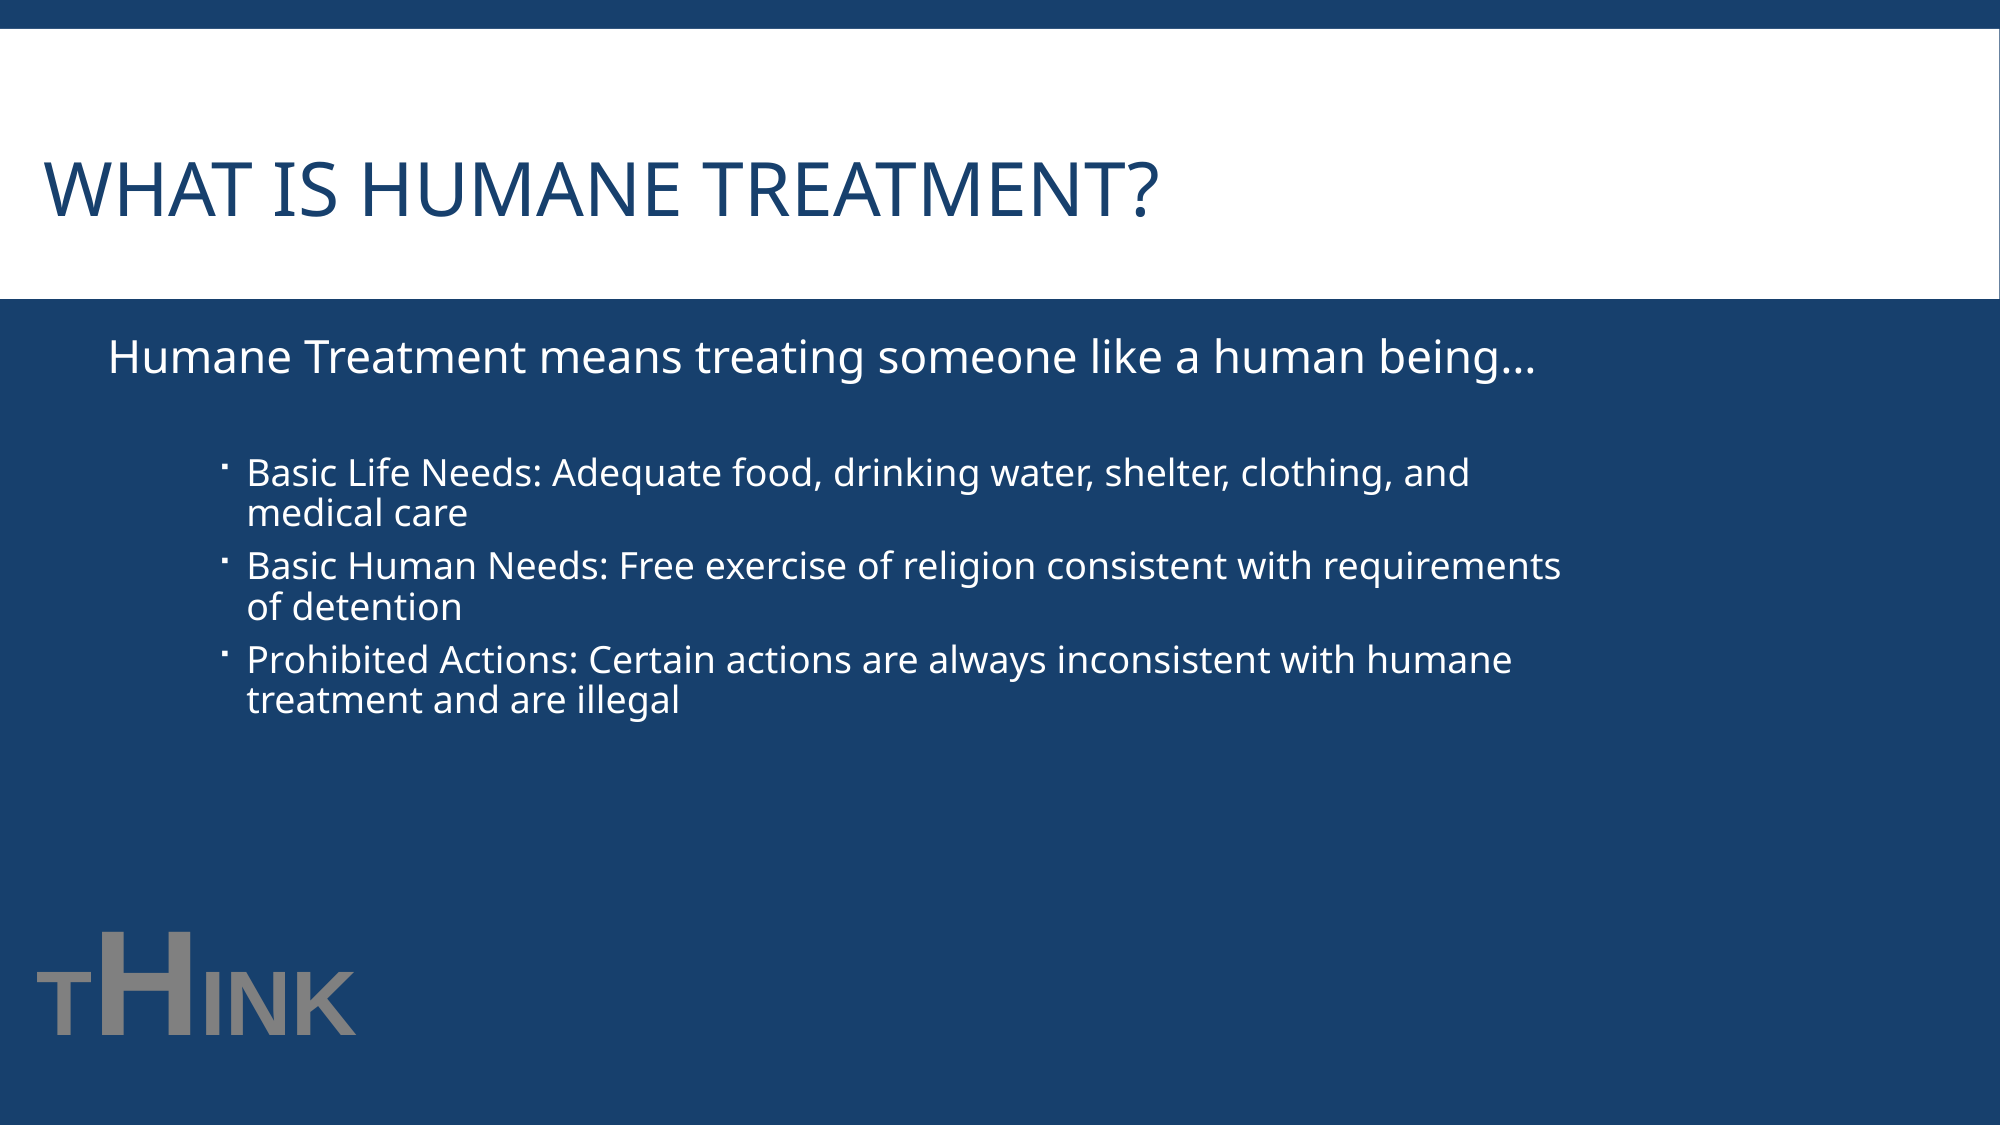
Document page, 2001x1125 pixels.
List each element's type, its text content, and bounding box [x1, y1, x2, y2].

list Humane Treatment means treating someone like a human being… Basic Life Needs: Adequate food, drinking water, shelter, clothing, and medical care Basic Human Needs: Free exercise of religion consistent with requirements of detention Prohibited Actions: Certain actions are always inconsistent with humane treatment and are illegal [62, 315, 1588, 800]
text_box THINK [28, 899, 367, 1050]
title What is Humane Treatment? [28, 69, 1634, 318]
